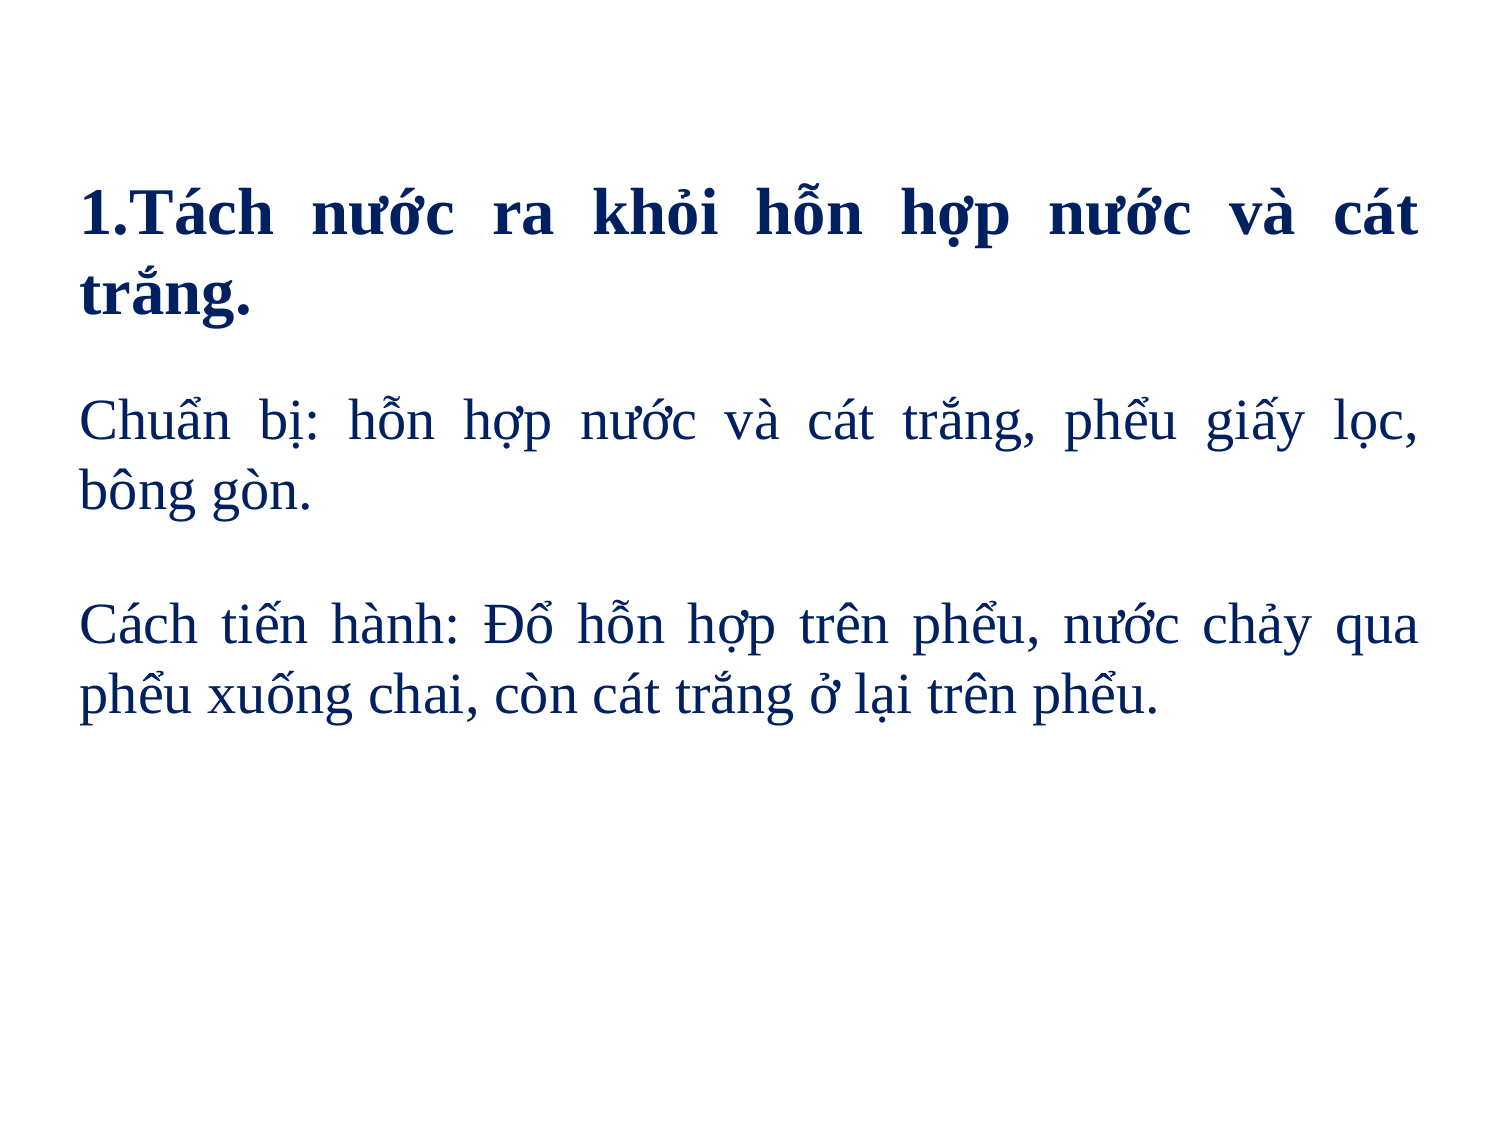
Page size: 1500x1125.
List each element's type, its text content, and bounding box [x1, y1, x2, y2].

text_box Cách tiến hành: Đổ hỗn hợp trên phểu, nước chảy qua phểu xuống chai, còn cát trắng ở lại trên phểu. [64, 577, 1436, 733]
text_box 1.Tách nước ra khỏi hỗn hợp nước và cát trắng. [64, 160, 1436, 336]
text_box Chuẩn bị: hỗn hợp nước và cát trắng, phểu giấy lọc, bông gòn. [64, 373, 1436, 529]
